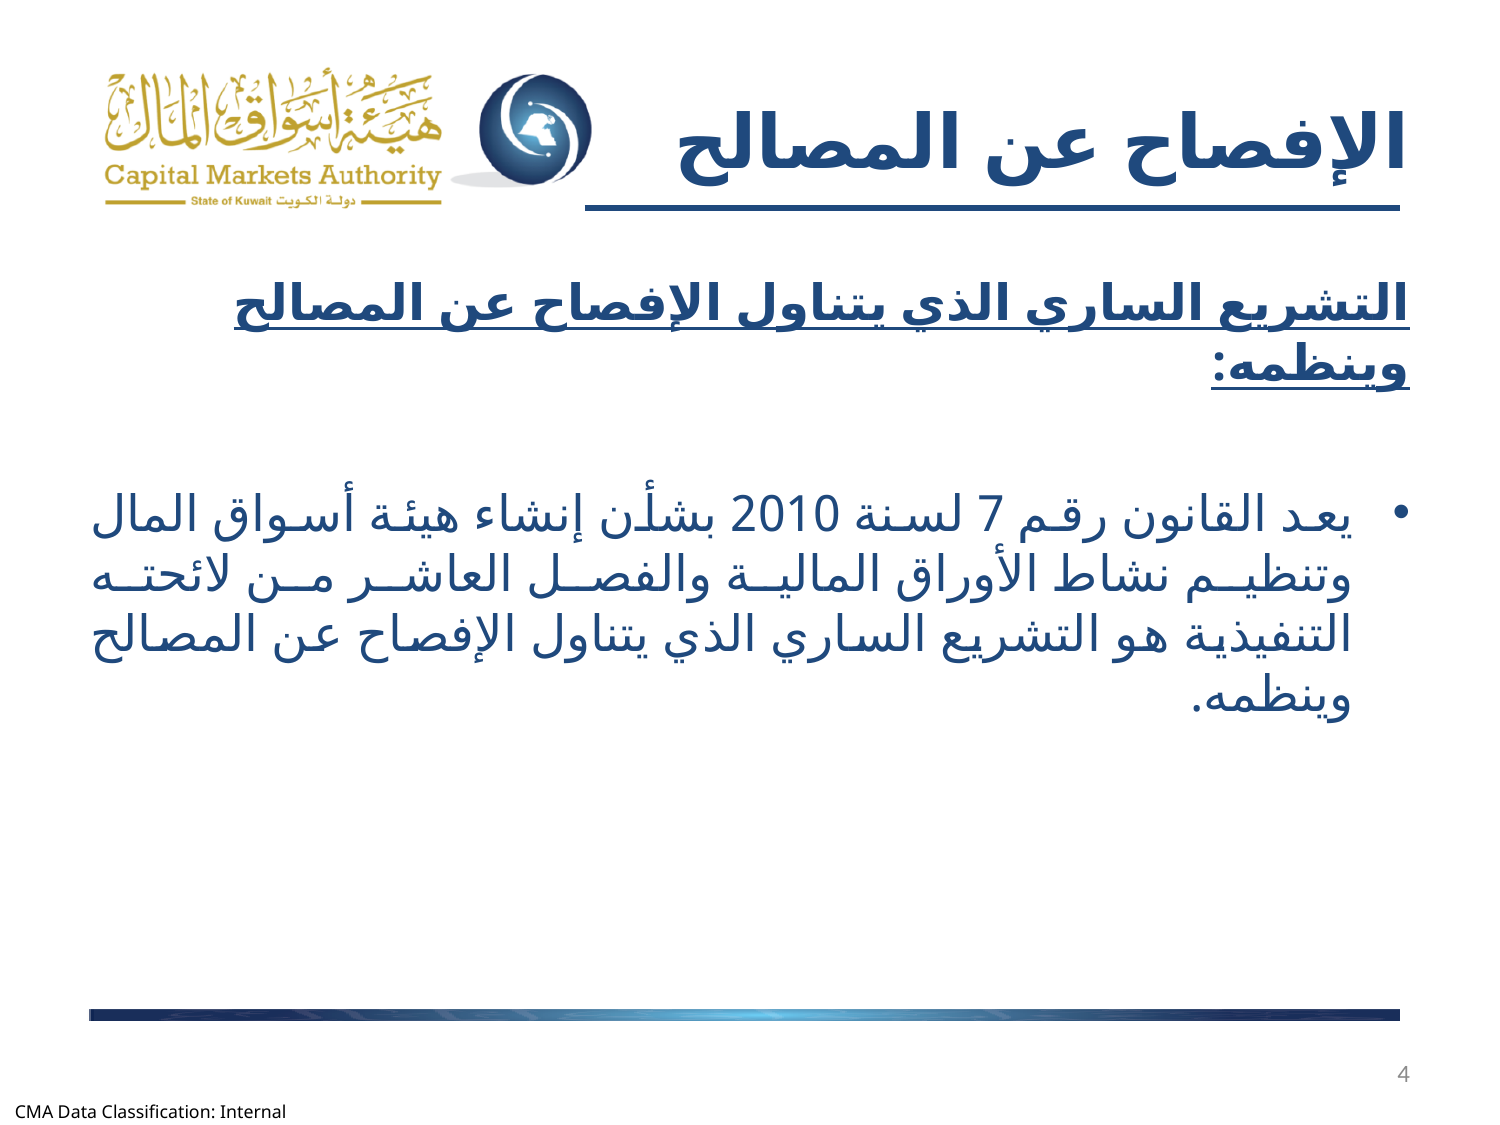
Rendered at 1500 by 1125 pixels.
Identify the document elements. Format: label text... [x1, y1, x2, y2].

title الإفصاح عن المصالح [460, 45, 1425, 233]
picture [87, 62, 608, 213]
slide_number 4 [1074, 1042, 1425, 1103]
picture [87, 1009, 1401, 1021]
list التشريع الساري الذي يتناول الإفصاح عن المصالح وينظمه: يعد القانون رقم 7 لسنة 2010 بشأن إنشاء هيئة أسواق المال وتنظيم نشاط الأوراق المالية والفصل العاشر من لائحته التنفيذية هو التشريع الساري الذي يتناول الإفصاح عن المصالح وينظمه. [75, 262, 1425, 1005]
